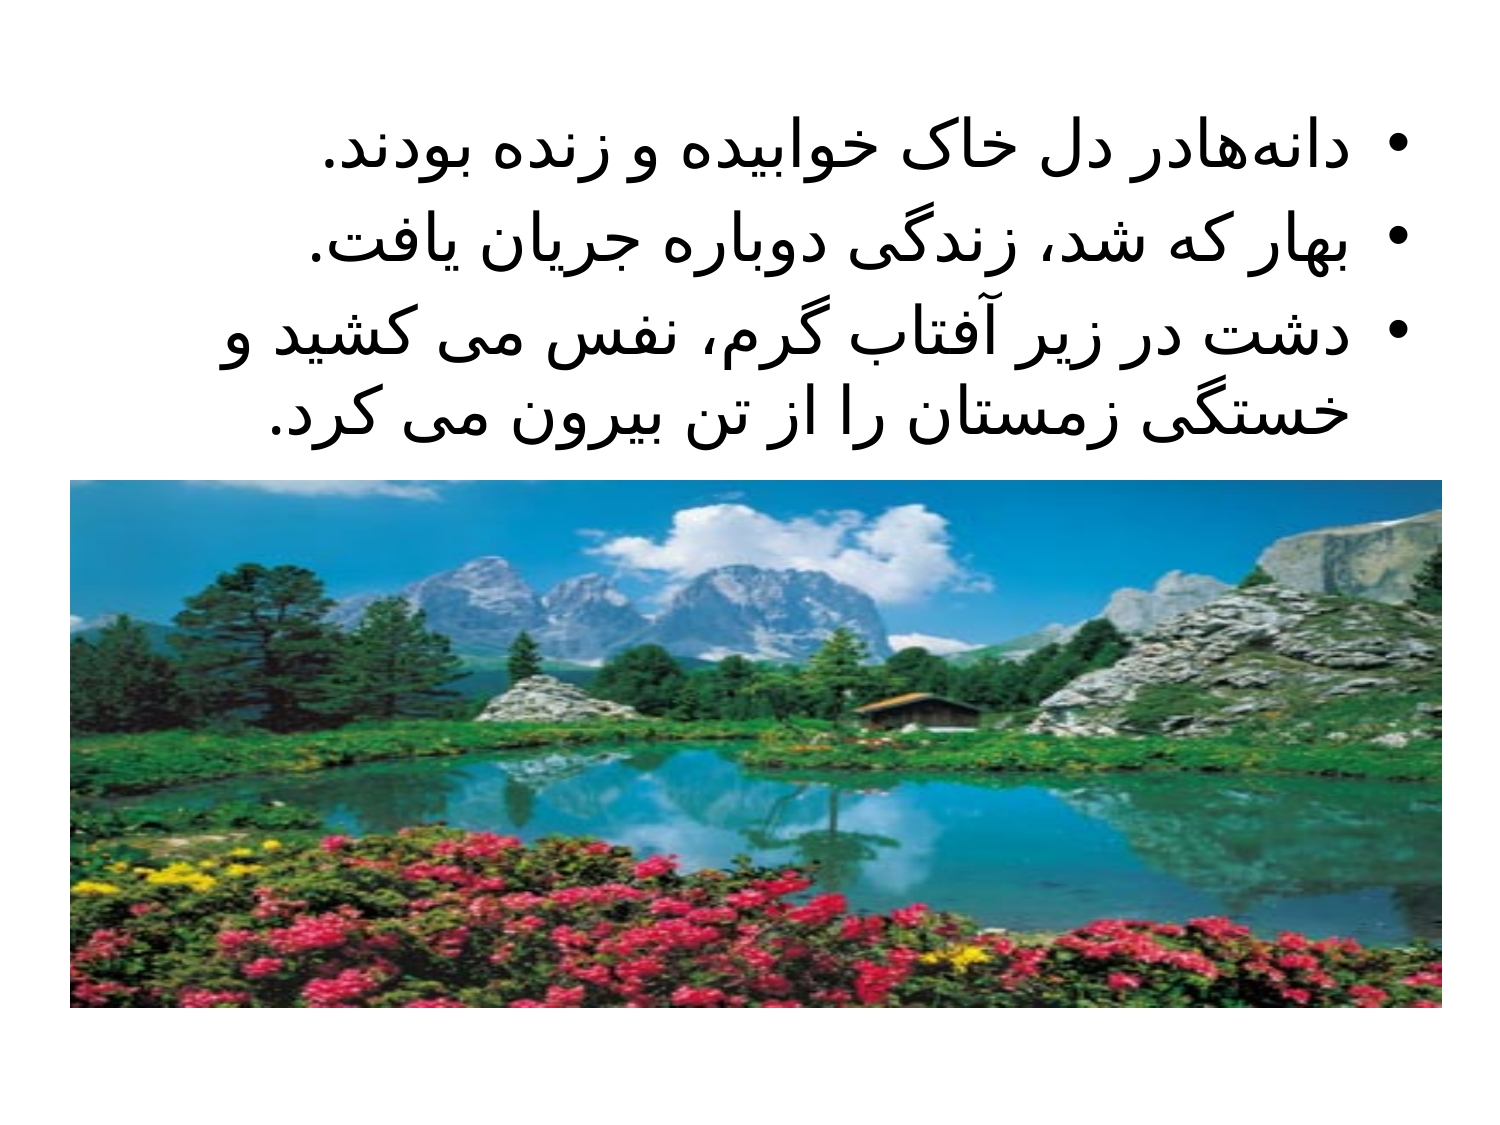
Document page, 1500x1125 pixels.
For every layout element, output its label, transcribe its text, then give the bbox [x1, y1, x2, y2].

picture [857, 489, 872, 493]
list دانه‌هادر دل خاک خوابیده و زنده بودند. بهار که شد، زندگی دوباره جریان یافت. دشت در زیر آفتاب گرم، نفس می کشید و خستگی زمستان را از تن بیرون می کرد. [75, 93, 1425, 478]
picture [70, 480, 1442, 1008]
